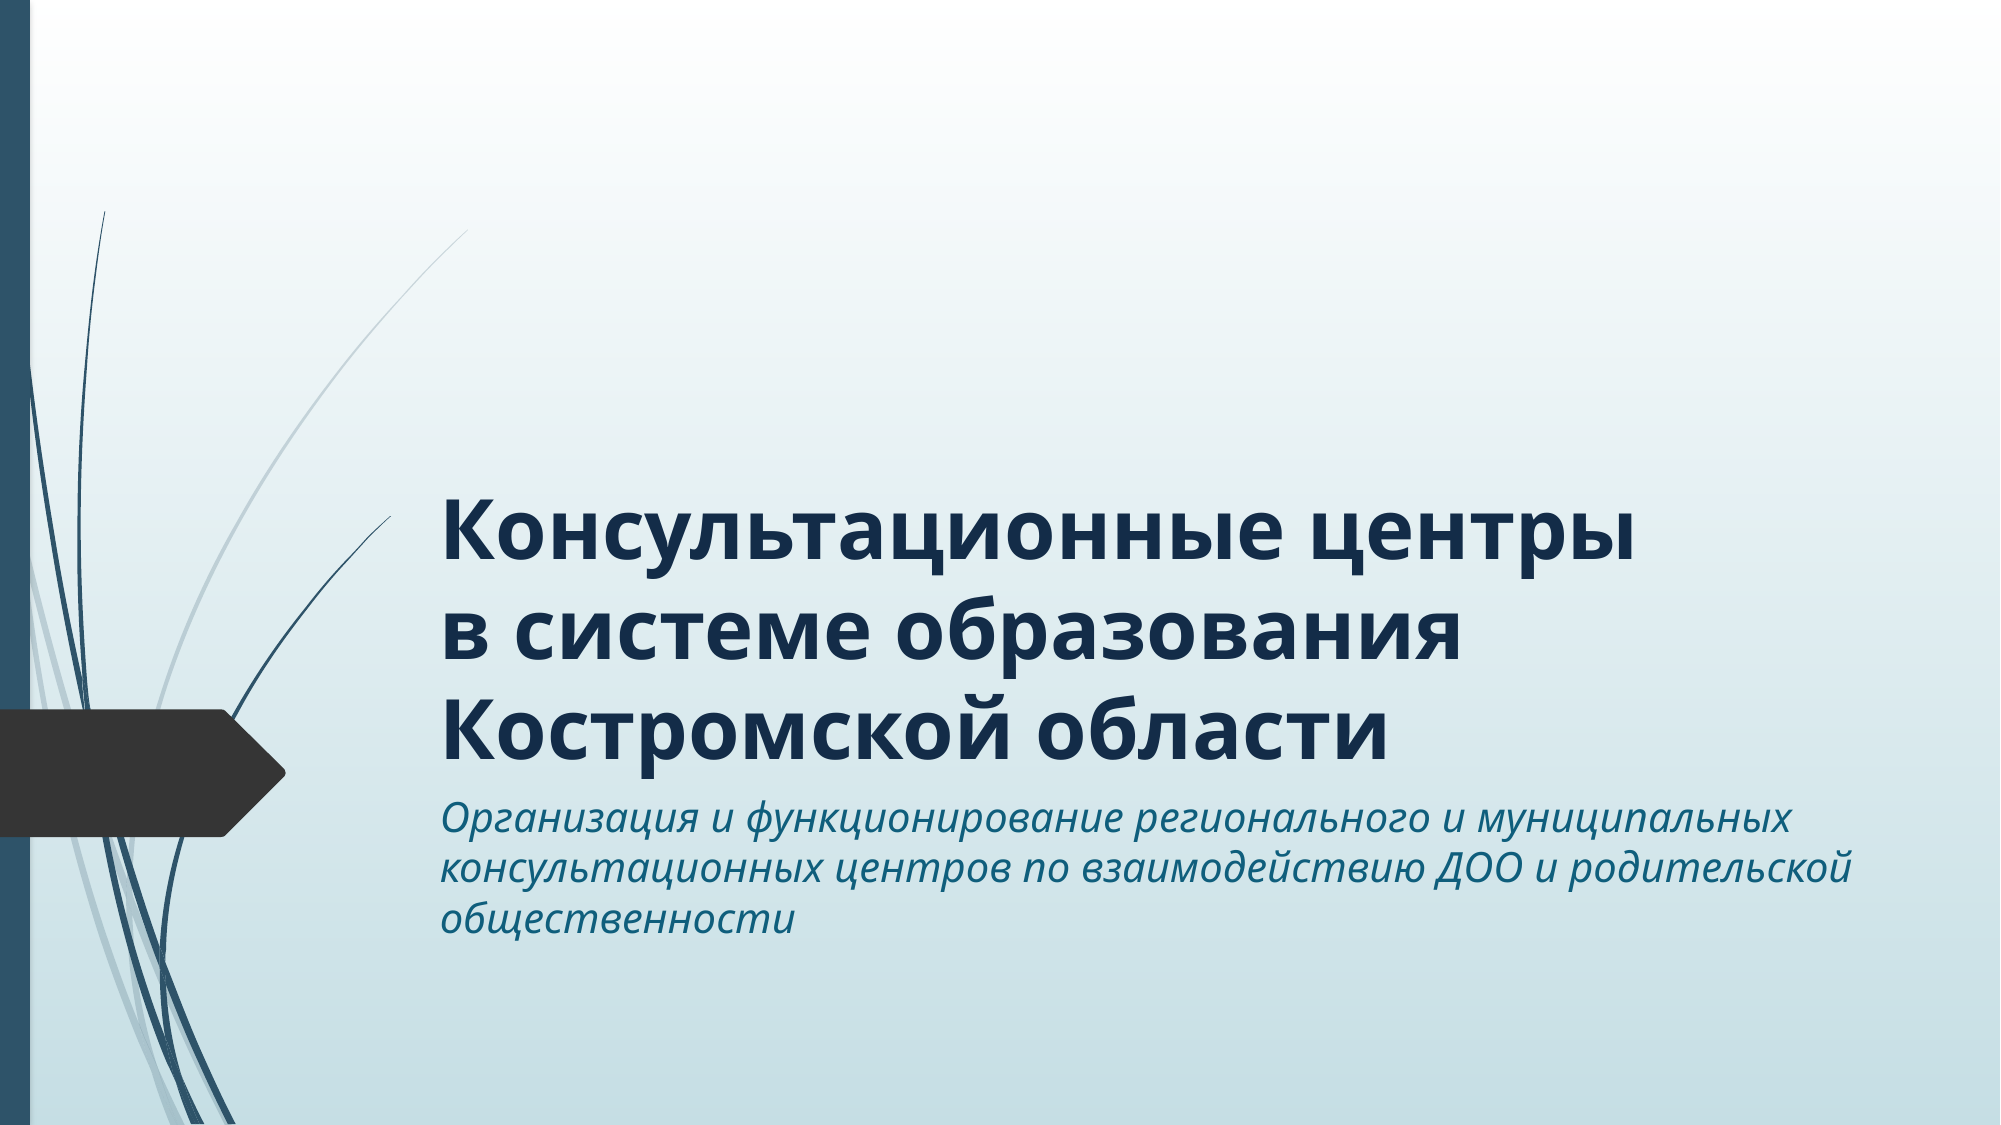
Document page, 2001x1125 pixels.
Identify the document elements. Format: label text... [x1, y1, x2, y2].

subtitle Организация и функционирование регионального и муниципальных консультационных центров по взаимодействию ДОО и родительской общественности [424, 783, 1888, 969]
title Консультационные центры в системе образования Костромской области [424, 412, 1888, 783]
